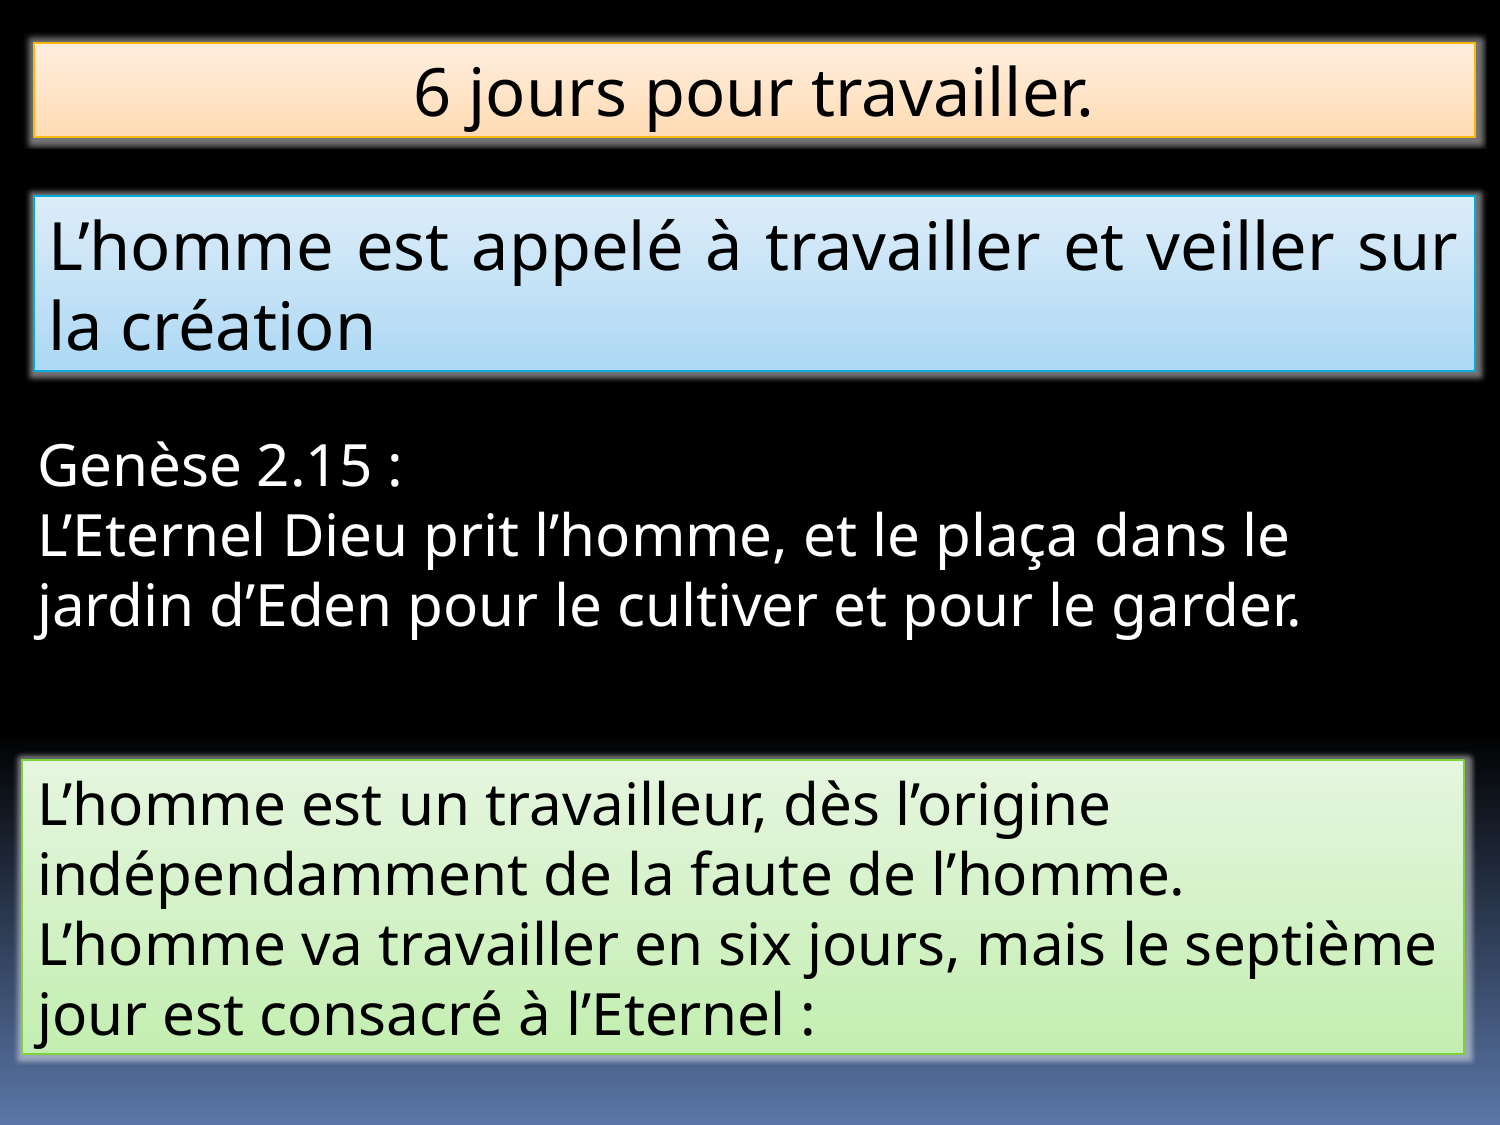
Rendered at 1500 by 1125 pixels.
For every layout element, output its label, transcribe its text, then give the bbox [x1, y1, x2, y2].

text_box Genèse 2.15 : L’Eternel Dieu prit l’homme, et le plaça dans le jardin d’Eden pour le cultiver et pour le garder. [22, 420, 1464, 646]
text_box L’homme est appelé à travailler et veiller sur la création [33, 195, 1476, 372]
text_box L’homme est un travailleur, dès l’origine indépendamment de la faute de l’homme. L’homme va travailler en six jours, mais le septième jour est consacré à l’Eternel : [21, 759, 1465, 1055]
text_box 6 jours pour travailler. [33, 42, 1476, 138]
